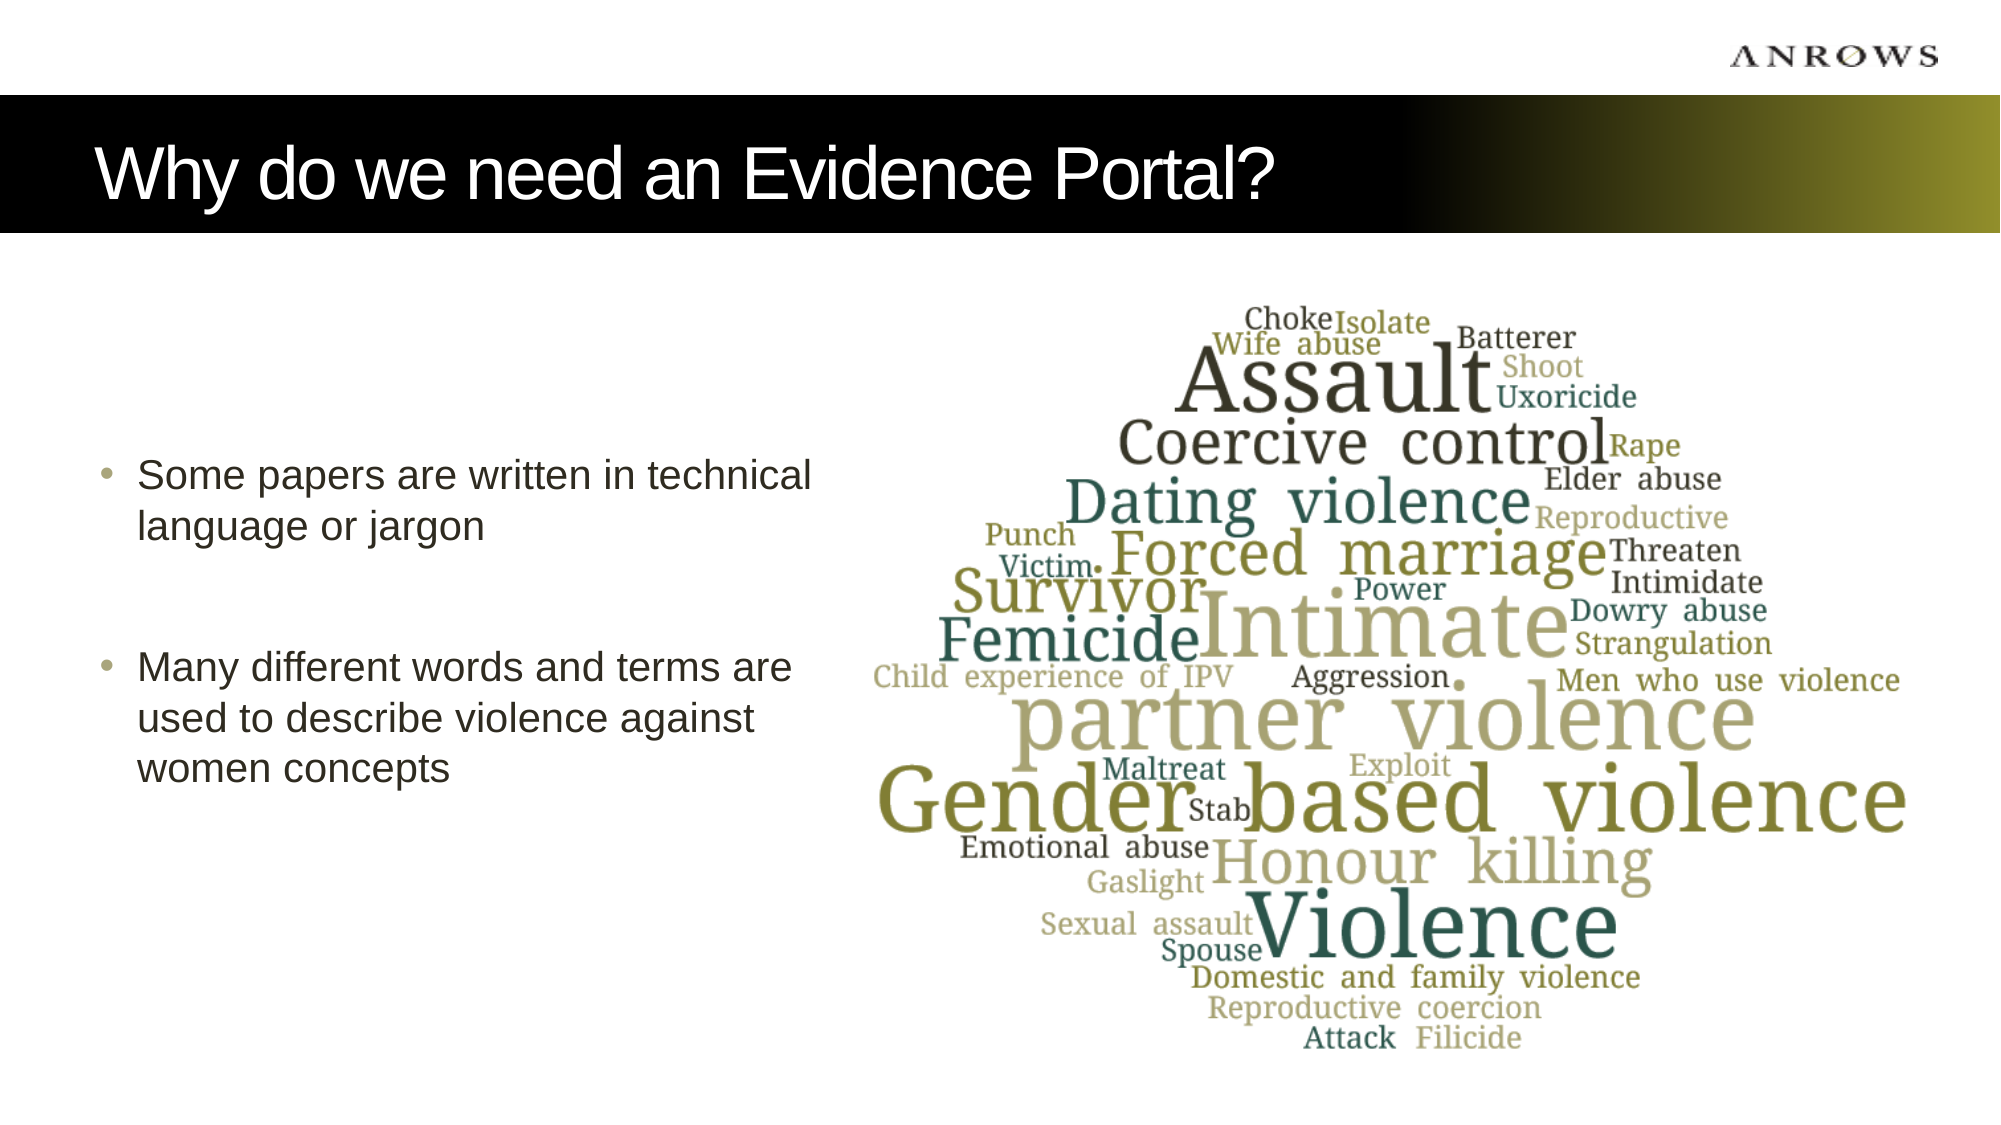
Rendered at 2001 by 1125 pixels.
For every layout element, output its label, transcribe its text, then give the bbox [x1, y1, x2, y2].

title Why do we need an Evidence Portal? [0, 95, 2000, 233]
list Some papers are written in technical language or jargon Many different words and terms are used to describe violence against women concepts [65, 440, 847, 963]
picture [850, 270, 1944, 1082]
picture [1730, 45, 1938, 67]
